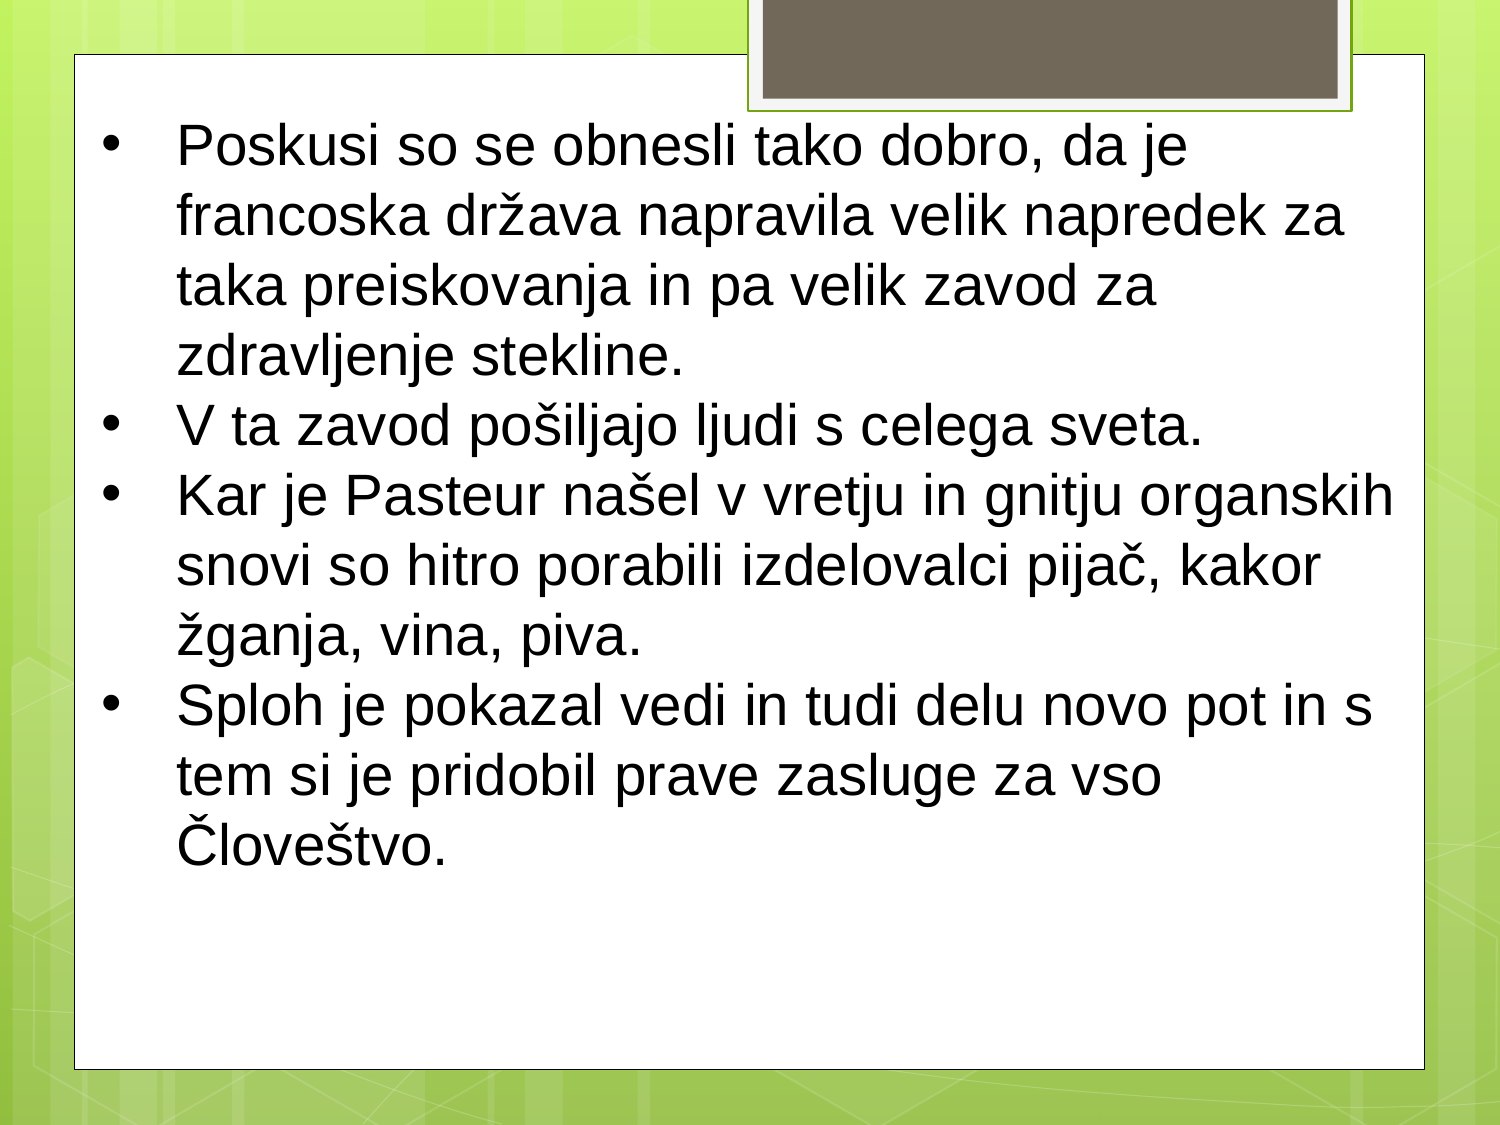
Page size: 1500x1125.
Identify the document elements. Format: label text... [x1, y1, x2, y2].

text_box Poskusi so se obnesli tako dobro, da je francoska država napravila velik napredek za taka preisko­vanja in pa velik zavod za zdravljenje stekline. V ta zavod pošiljajo ljudi s celega sveta. Kar je Pasteur našel v vretju in gnitju or­ganskih snovi so hitro porabili izdelovalci pijač, kakor žganja, vina, piva. Sploh je pokazal vedi in tudi delu novo pot in s tem si je pridobil prave zasluge za vso Človeštvo. [86, 99, 1425, 885]
